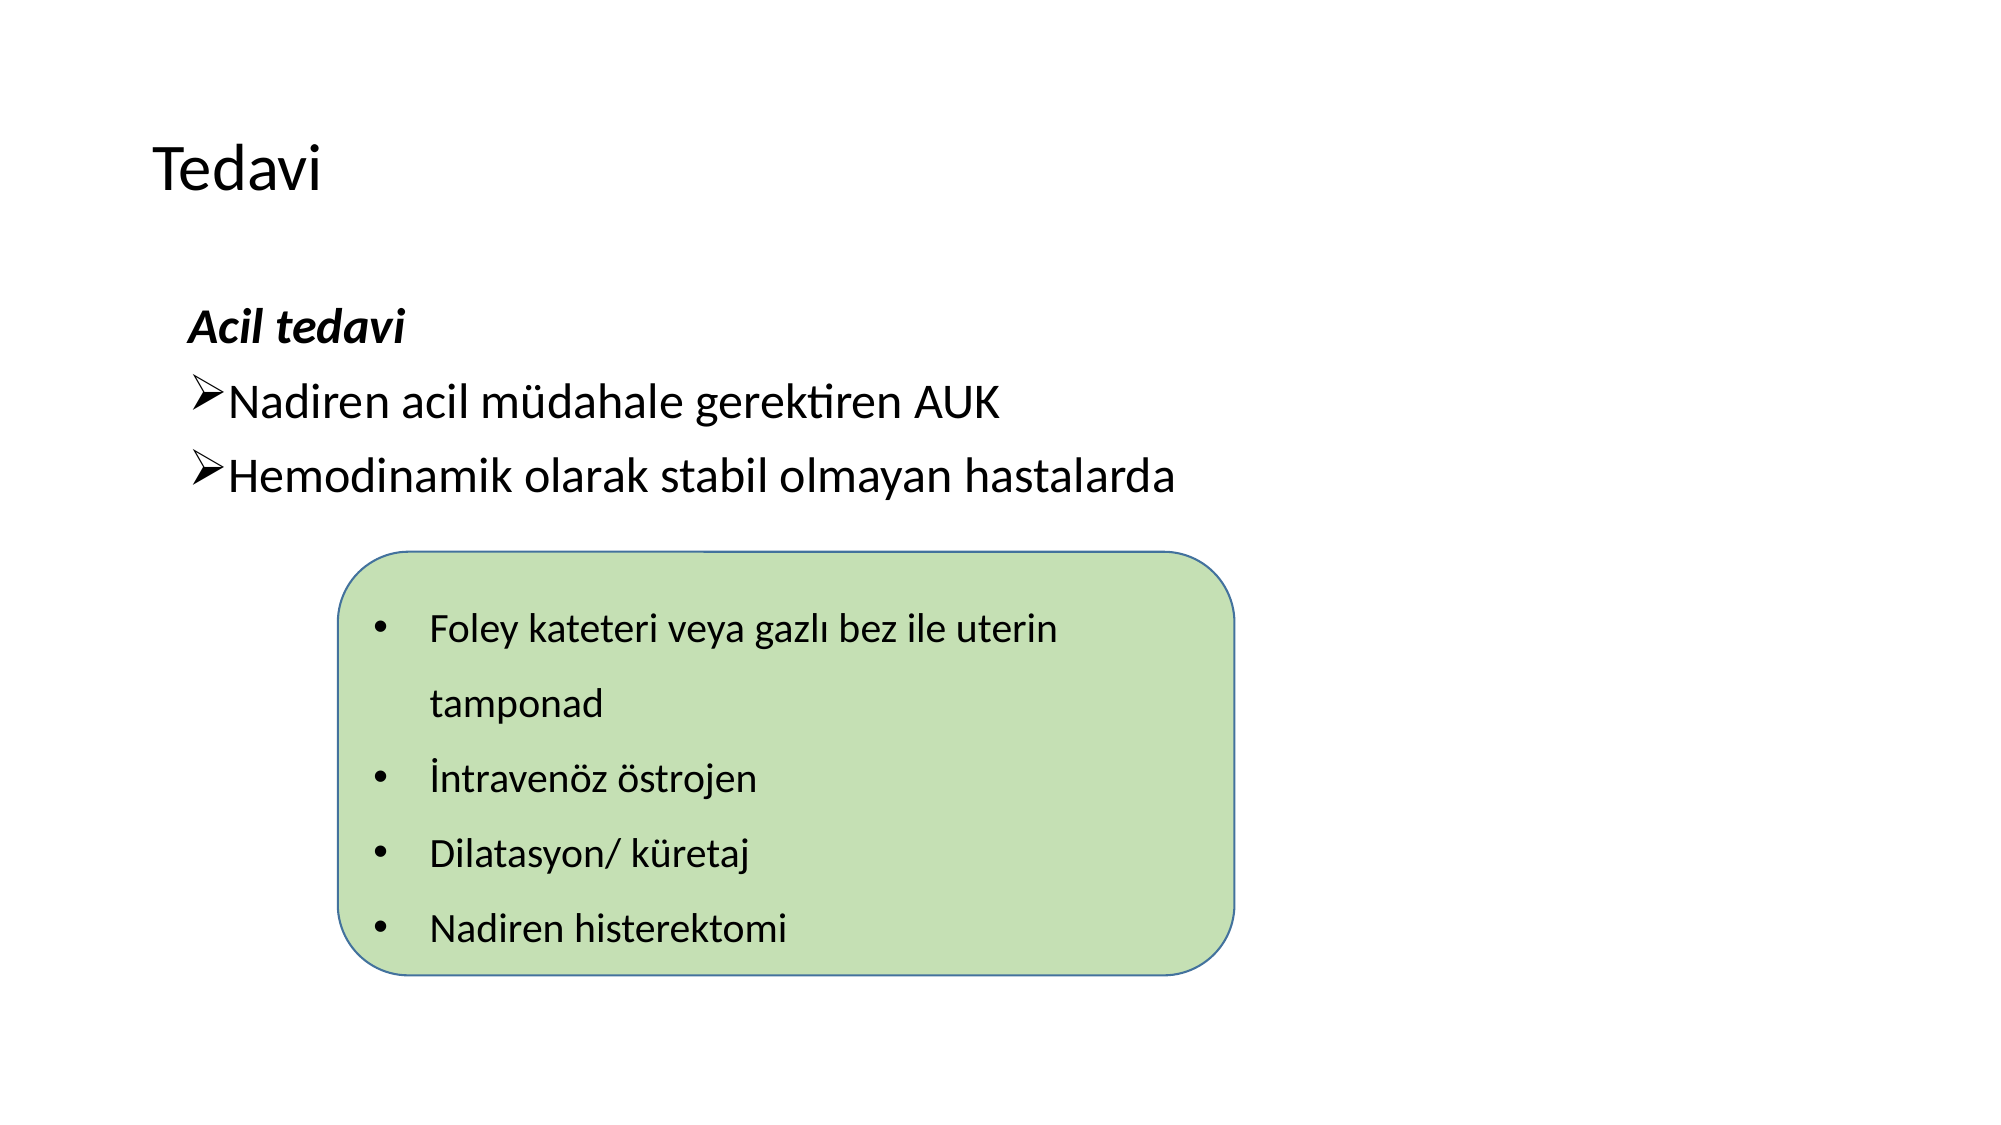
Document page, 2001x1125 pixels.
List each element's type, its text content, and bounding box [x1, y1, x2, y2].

list Acil tedavi Nadiren acil müdahale gerektiren AUK Hemodinamik olarak stabil olmayan hastalarda [173, 292, 1899, 1007]
text_box Foley kateteri veya gazlı bez ile uterin tamponad İntravenöz östrojen Dilatasyon/ küretaj Nadiren histerektomi [336, 550, 1236, 977]
title Tedavi [137, 59, 1863, 278]
